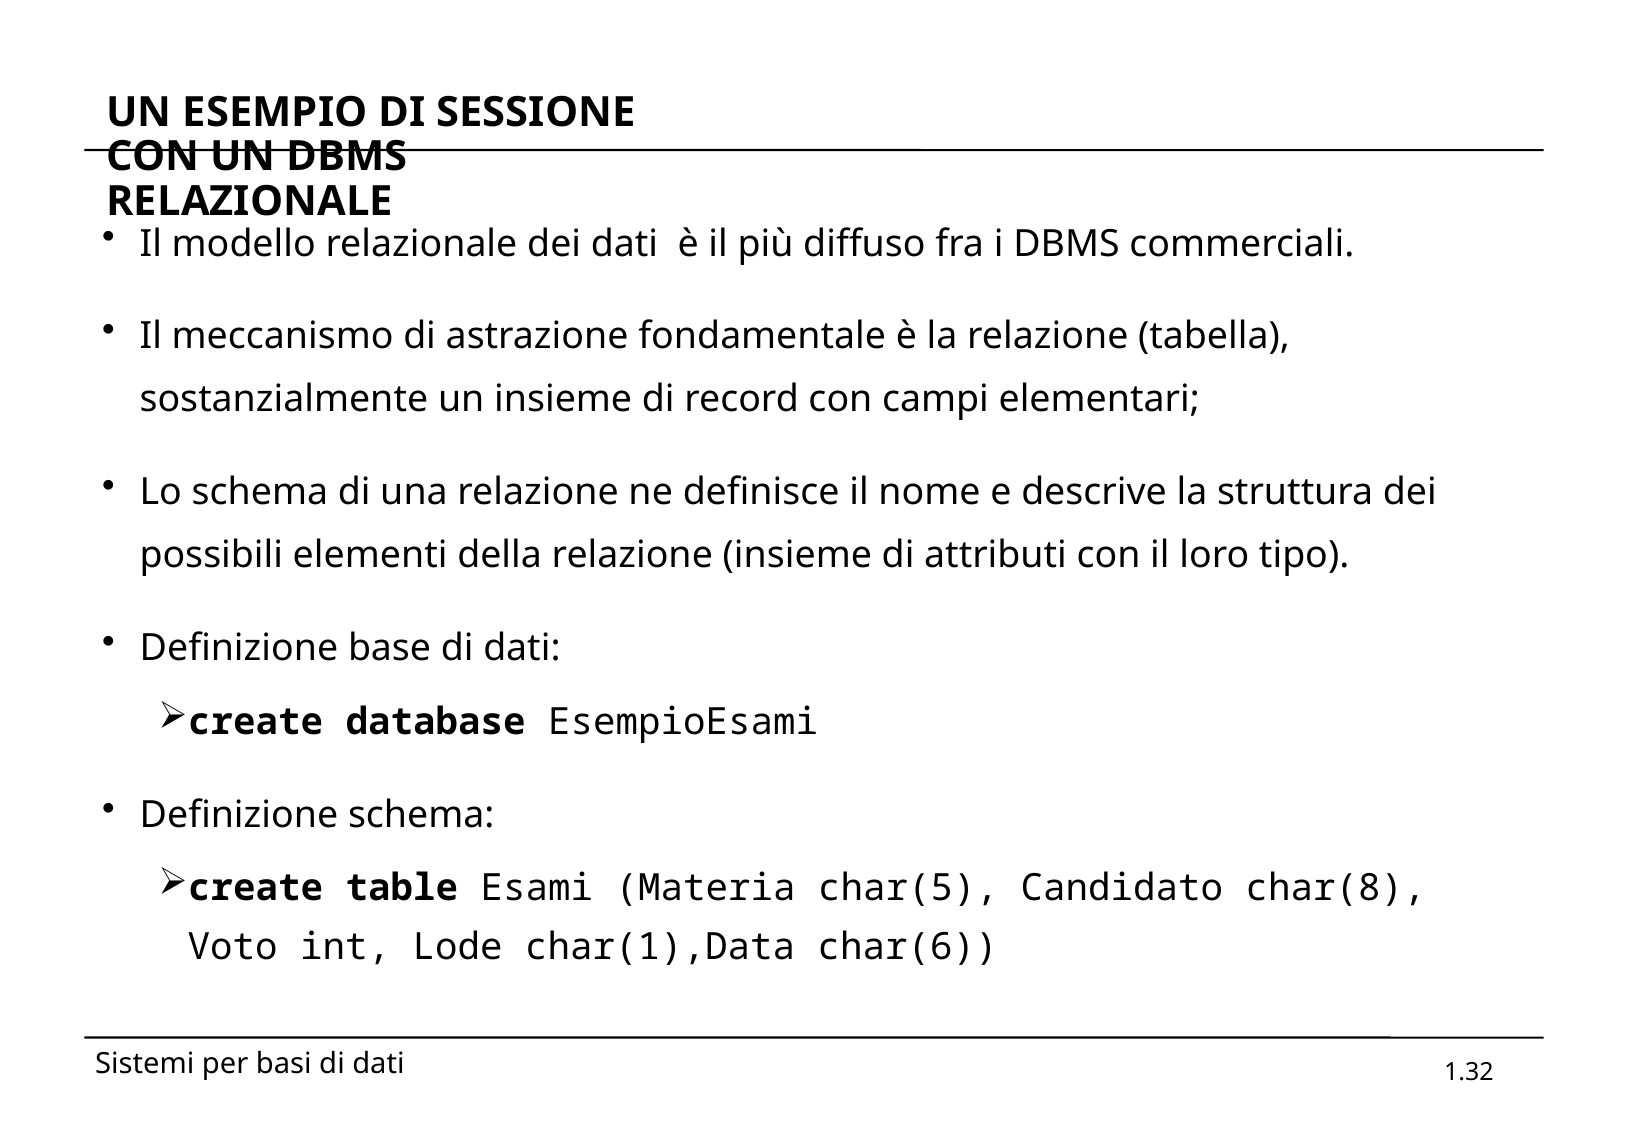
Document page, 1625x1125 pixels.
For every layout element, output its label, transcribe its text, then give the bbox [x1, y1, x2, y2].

list Il modello relazionale dei dati è il più diffuso fra i DBMS commerciali. Il meccanismo di astrazione fondamentale è la relazione (tabella), sostanzialmente un insieme di record con campi elementari; Lo schema di una relazione ne definisce il nome e descrive la struttura dei possibili elementi della relazione (insieme di attributi con il loro tipo). Definizione base di dati: create database EsempioEsami Definizione schema: create table Esami (Materia char(5), Candidato char(8), Voto int, Lode char(1),Data char(6)) [91, 196, 1468, 1002]
title UN ESEMPIO DI SESSIONE CON UN DBMS RELAZIONALE [96, 87, 710, 140]
